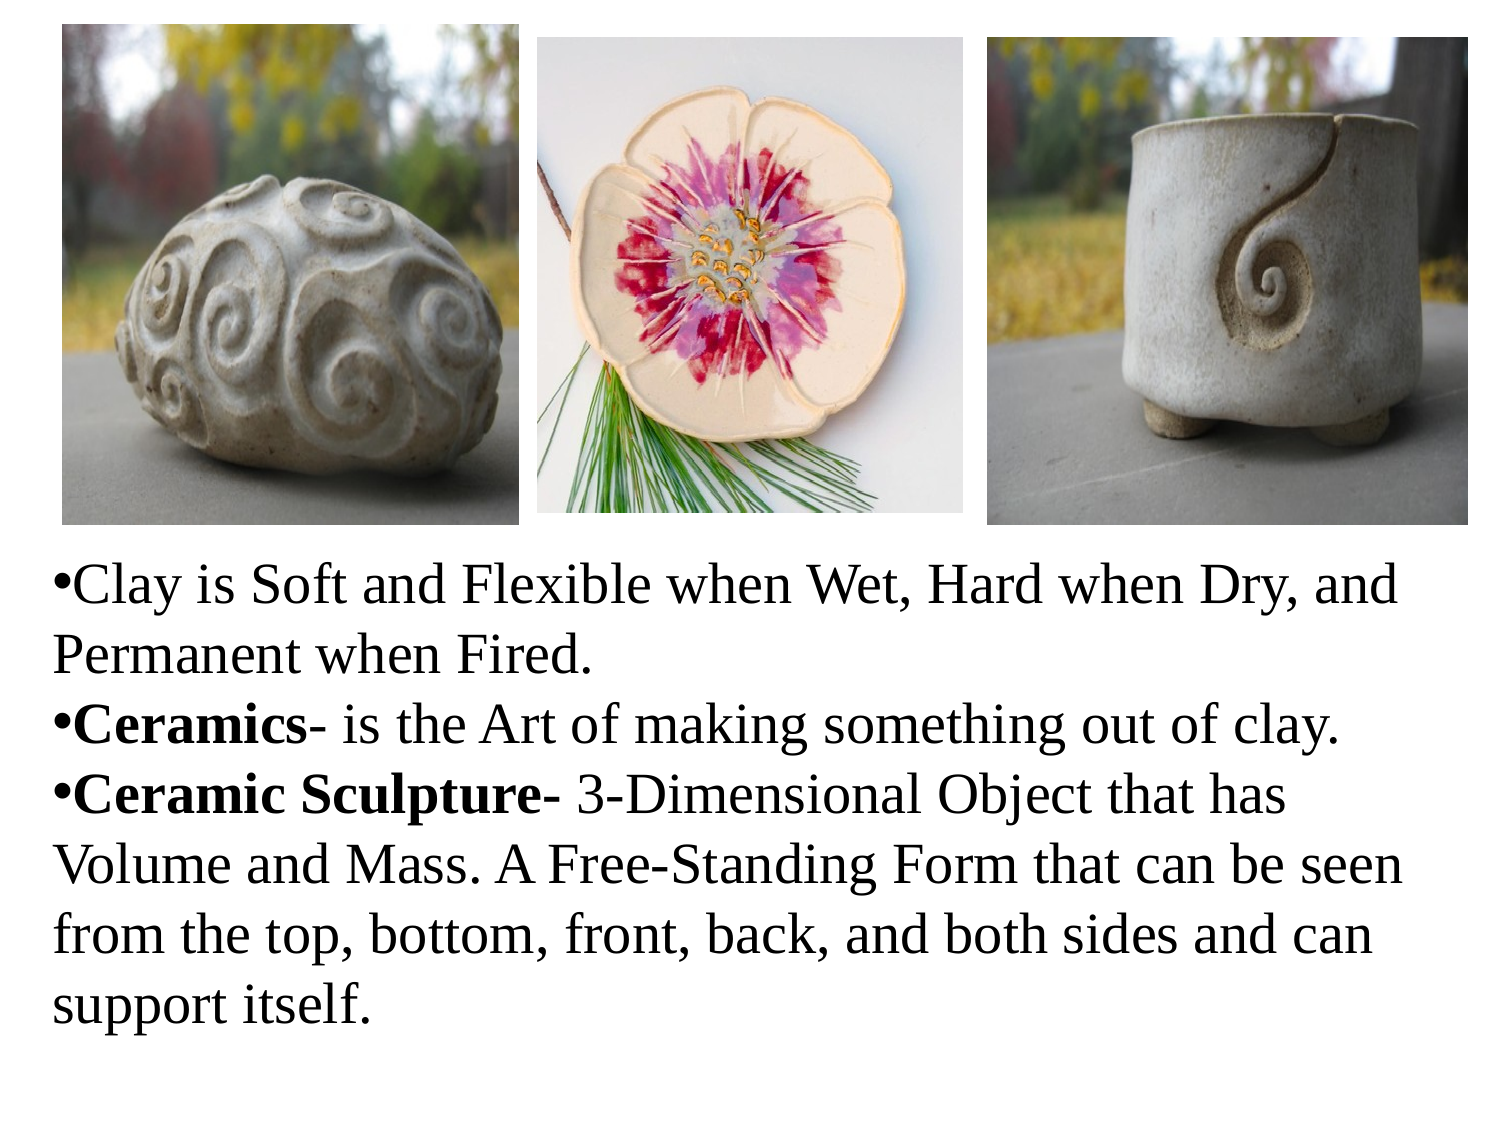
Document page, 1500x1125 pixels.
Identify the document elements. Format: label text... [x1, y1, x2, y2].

text_box Clay is Soft and Flexible when Wet, Hard when Dry, and Permanent when Fired. Ceramics- is the Art of making something out of clay. Ceramic Sculpture- 3-Dimensional Object that has Volume and Mass. A Free-Standing Form that can be seen from the top, bottom, front, back, and both sides and can support itself. [37, 537, 1438, 1043]
picture [62, 24, 519, 526]
picture [987, 37, 1468, 526]
picture [537, 37, 963, 513]
